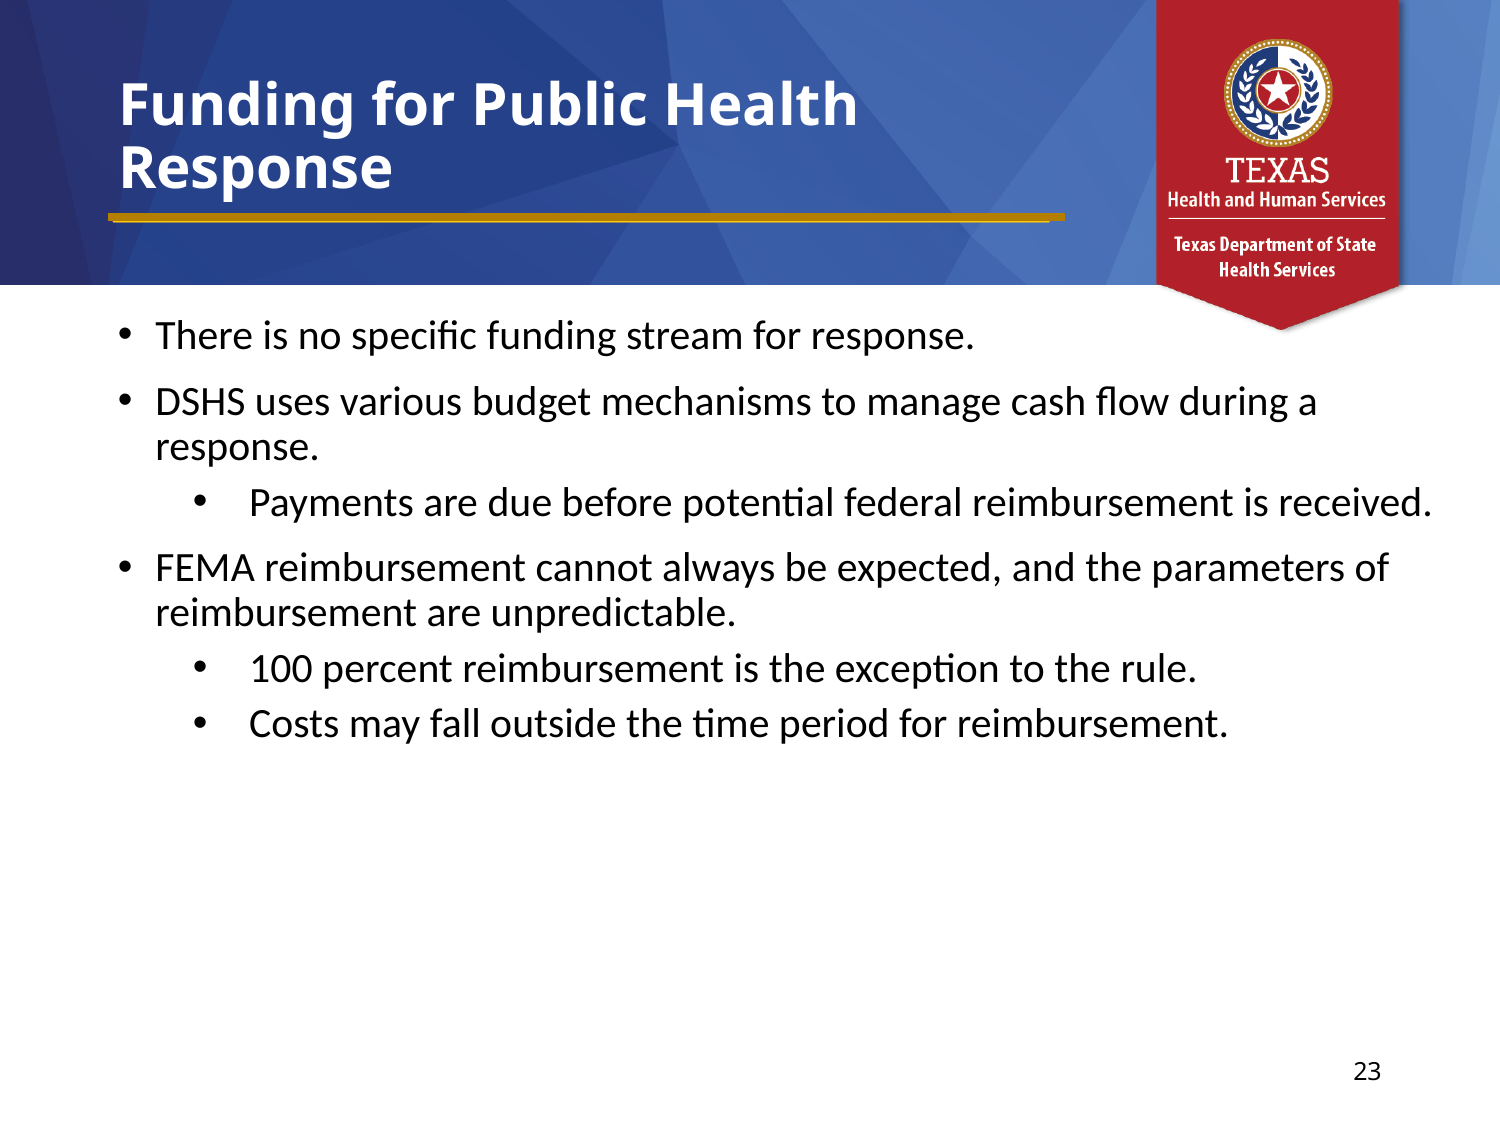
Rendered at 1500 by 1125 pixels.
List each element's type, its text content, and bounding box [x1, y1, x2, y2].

title Funding for Public Health Response [103, 59, 1067, 209]
list There is no specific funding stream for response. DSHS uses various budget mechanisms to manage cash flow during a response. Payments are due before potential federal reimbursement is received. FEMA reimbursement cannot always be expected, and the parameters of reimbursement are unpredictable. 100 percent reimbursement is the exception to the rule. Costs may fall outside the time period for reimbursement. [102, 306, 1456, 1002]
slide_number 23 [1059, 1042, 1397, 1103]
picture [0, 0, 1500, 1125]
